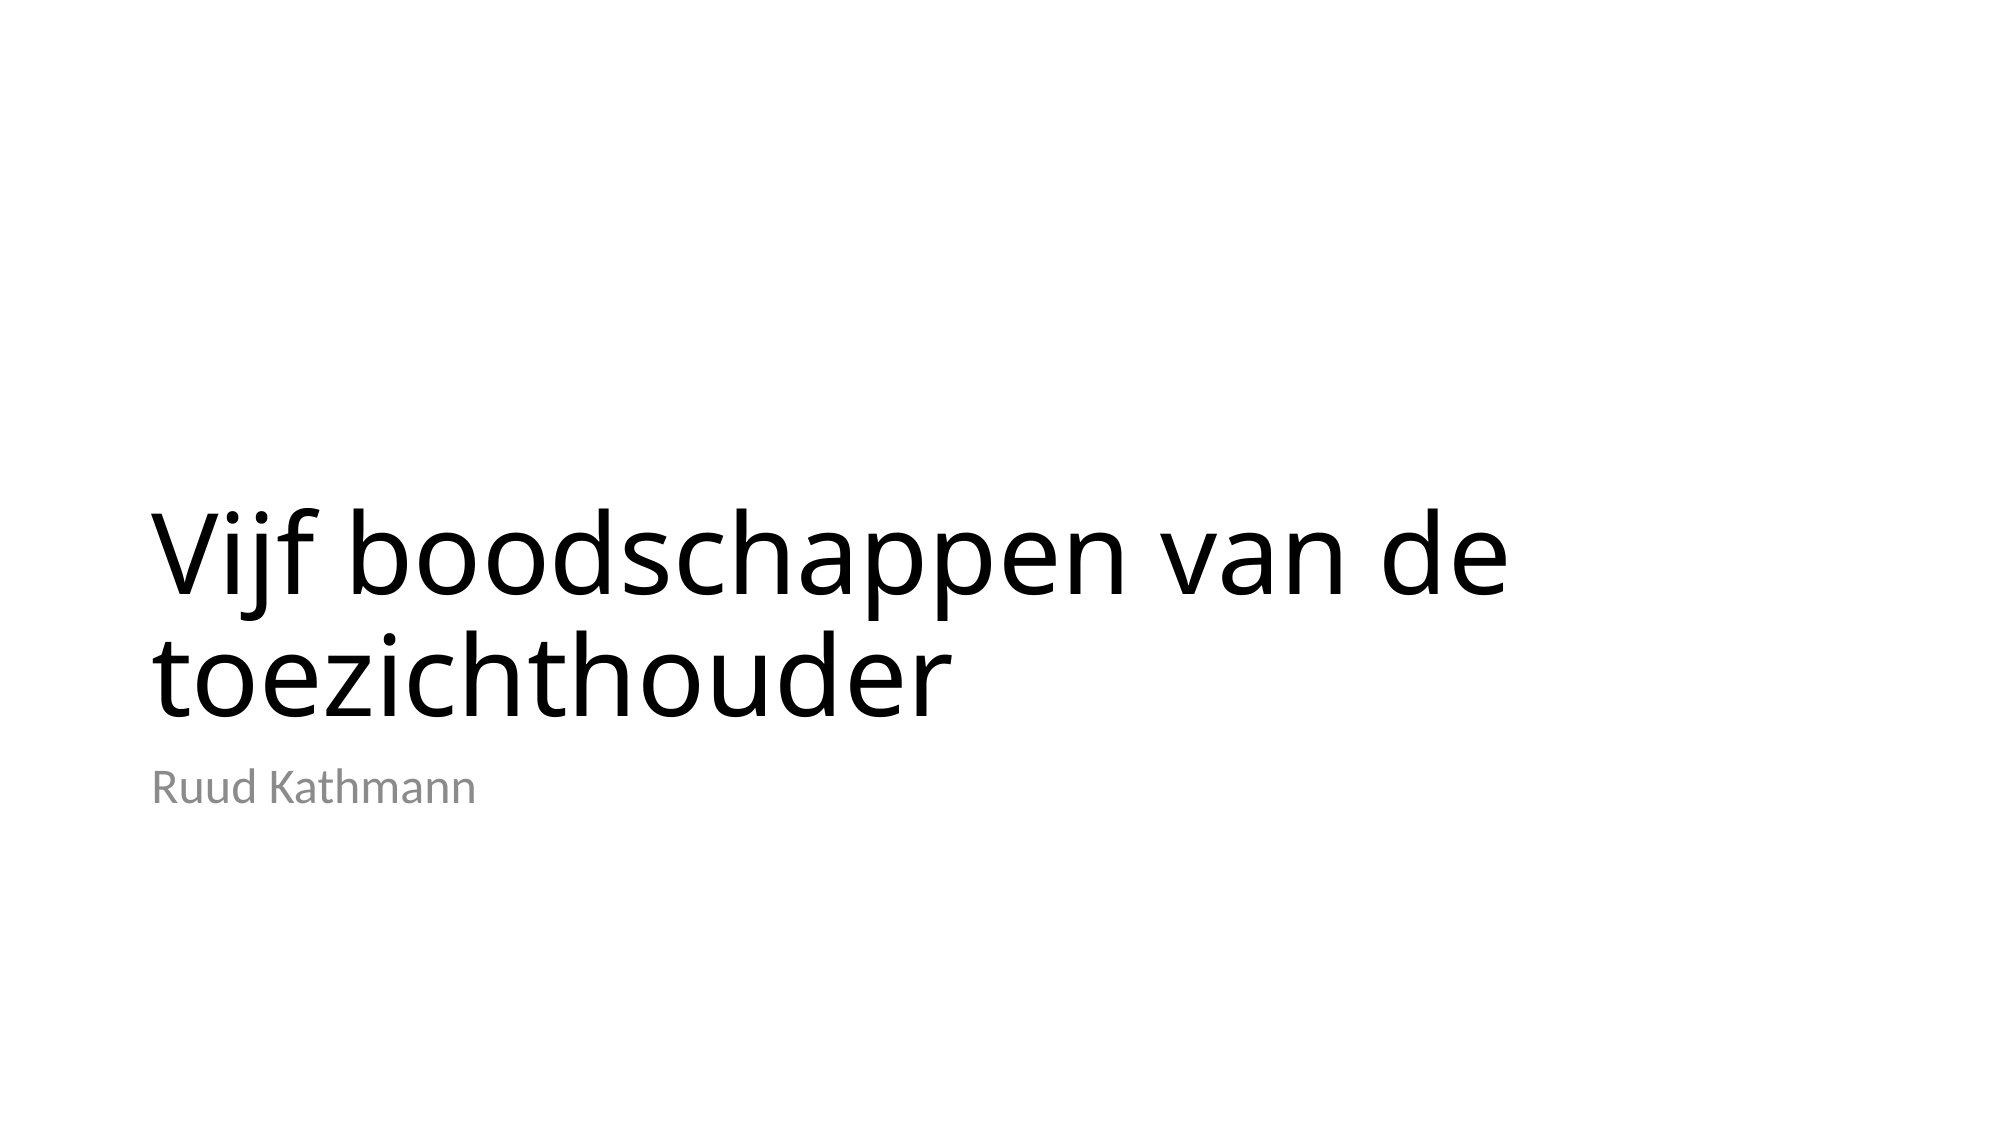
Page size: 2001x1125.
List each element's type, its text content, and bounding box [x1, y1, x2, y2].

title Vijf boodschappen van de toezichthouder [136, 280, 1862, 749]
list Ruud Kathmann [136, 752, 1862, 999]
